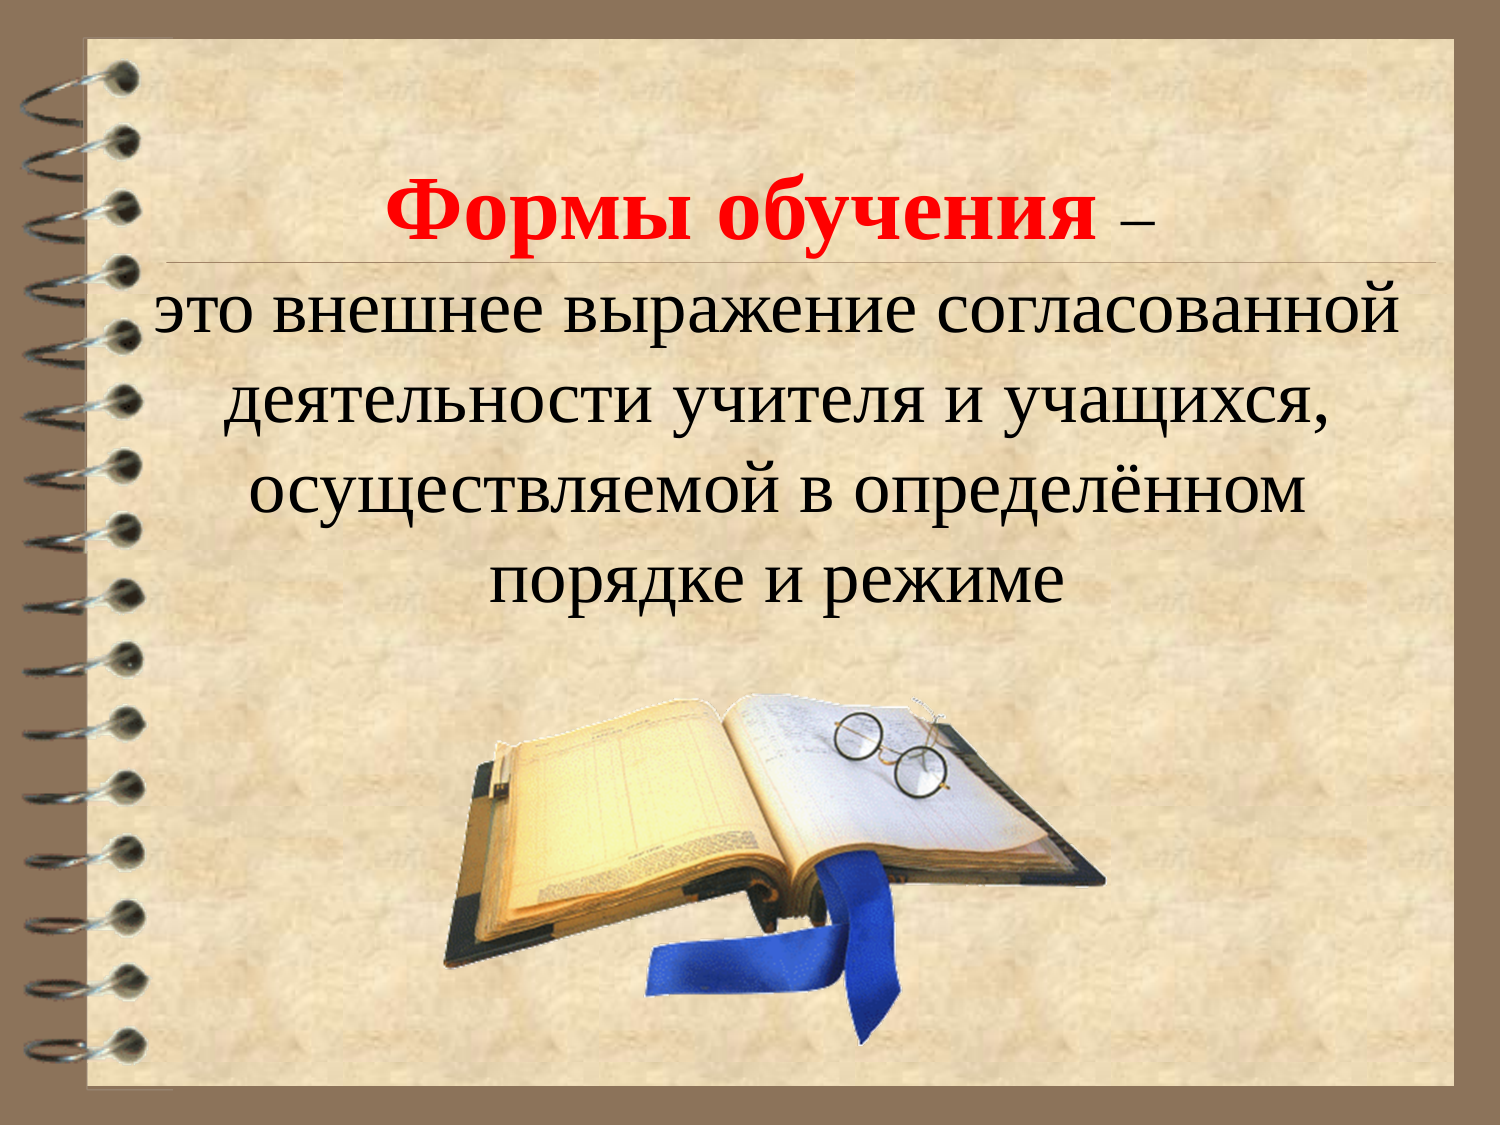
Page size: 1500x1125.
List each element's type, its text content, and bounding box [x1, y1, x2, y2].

picture [0, 0, 1454, 1124]
title Формы обучения – это внешнее выражение согласованной деятельности учителя и учащихся, осуществляемой в определённом порядке и режиме [135, 66, 1421, 700]
